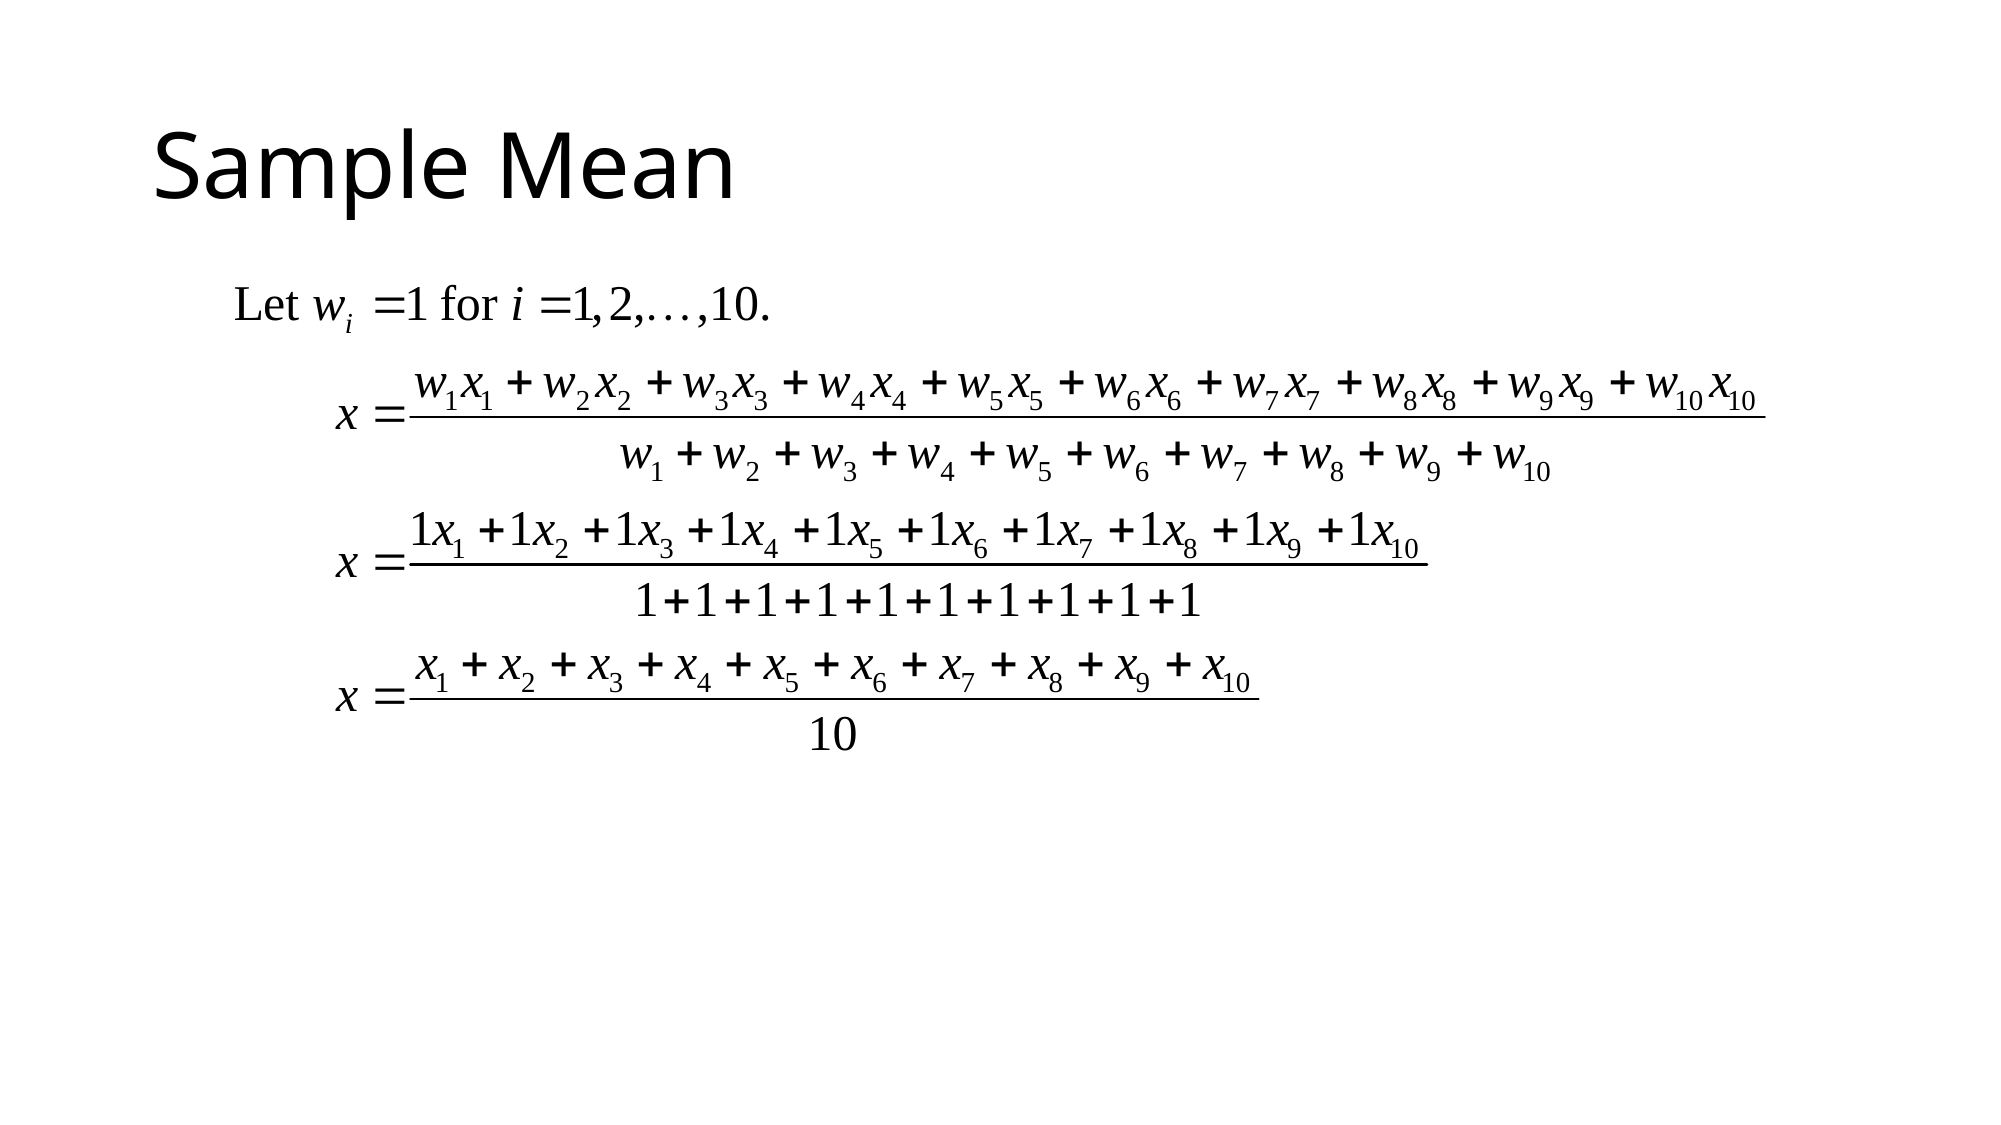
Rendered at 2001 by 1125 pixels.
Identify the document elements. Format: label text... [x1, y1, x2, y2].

title Sample Mean [137, 59, 1863, 278]
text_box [230, 277, 1770, 757]
